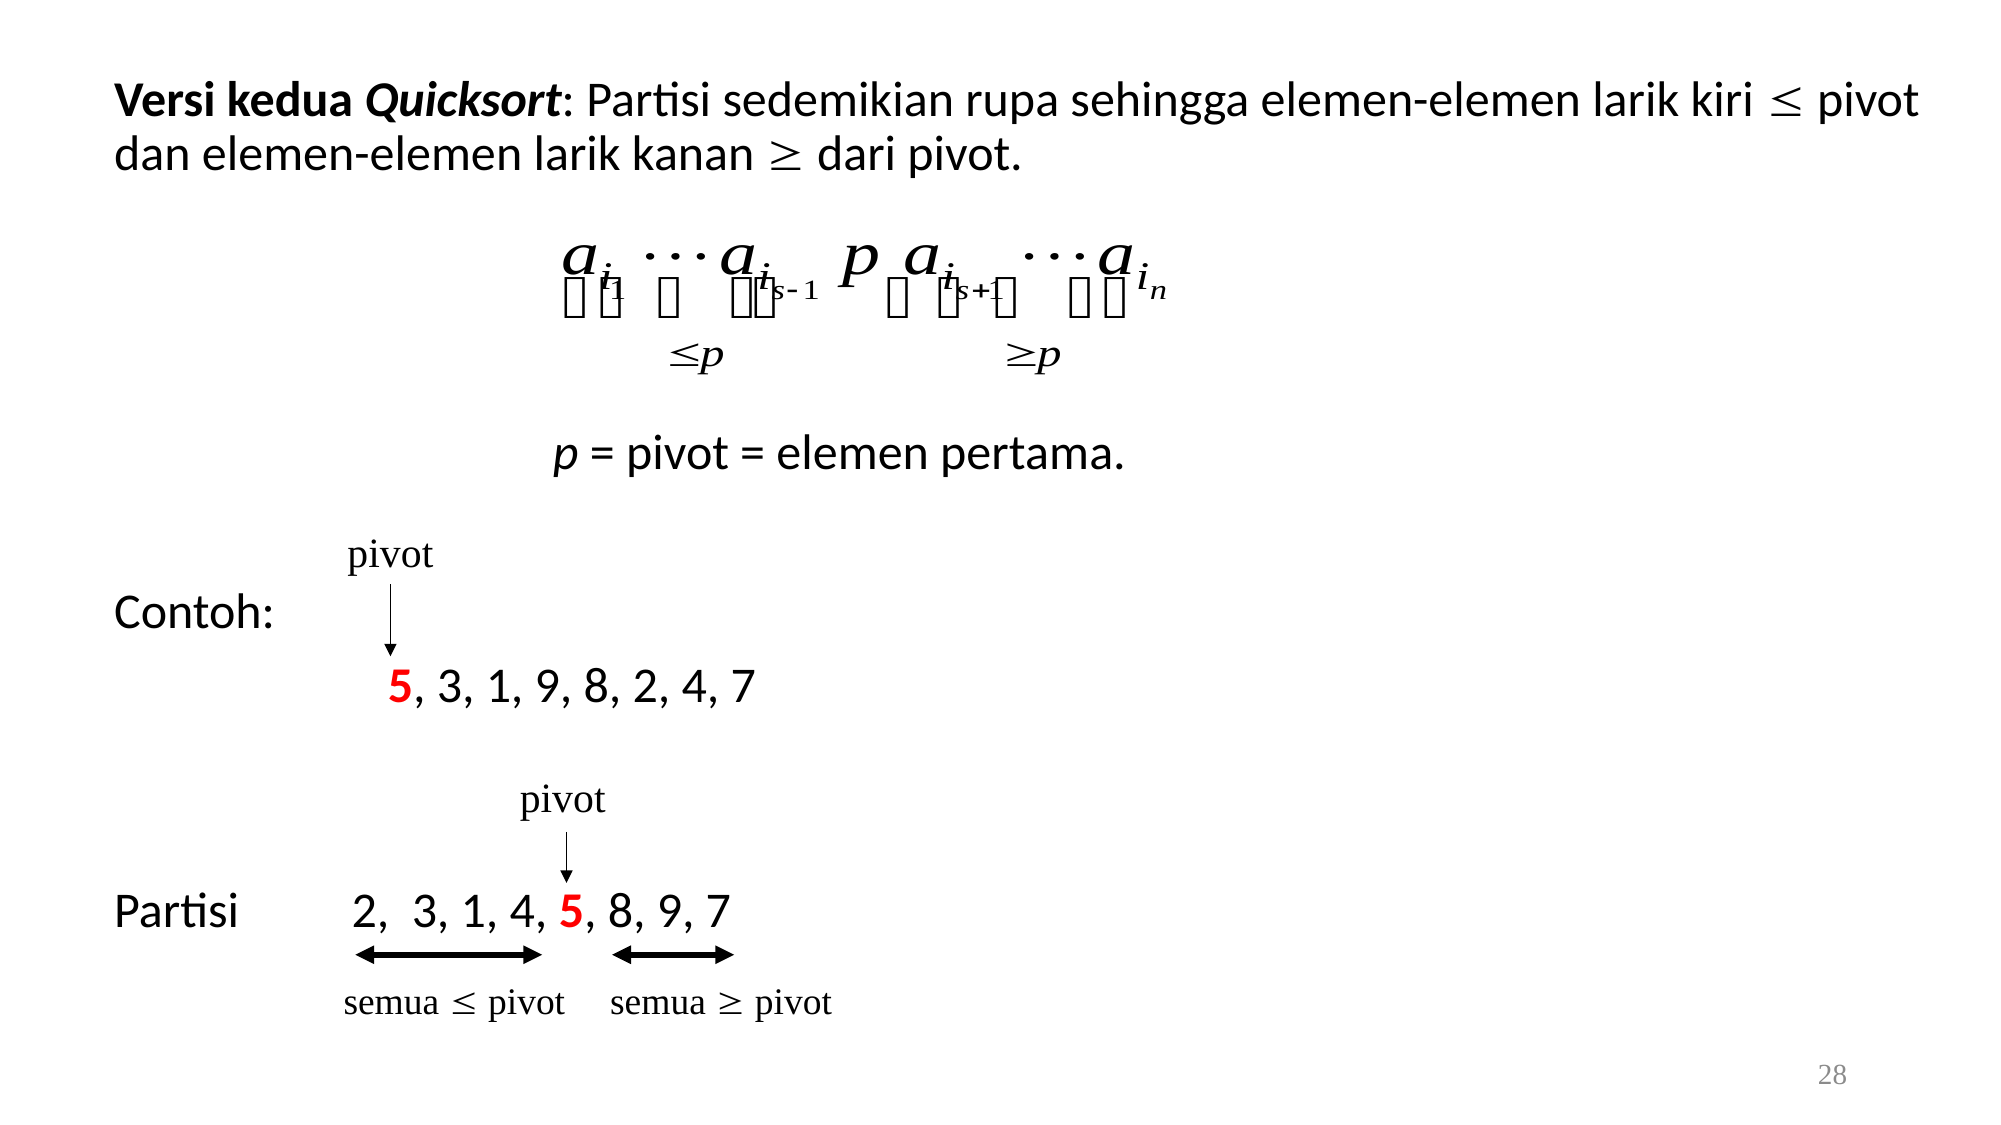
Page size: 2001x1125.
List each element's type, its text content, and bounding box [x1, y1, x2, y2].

list Versi kedua Quicksort: Partisi sedemikian rupa sehingga elemen-elemen larik kiri  pivot dan elemen-elemen larik kanan  dari pivot. p = pivot = elemen pertama. Contoh: 5, 3, 1, 9, 8, 2, 4, 7 Partisi 2, 3, 1, 4, 5, 8, 9, 7 [99, 65, 1945, 1060]
text_box semua  pivot [328, 970, 581, 1030]
text_box pivot [504, 763, 649, 828]
text_box pivot [332, 518, 449, 584]
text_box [548, 212, 1199, 386]
text_box semua  pivot [595, 970, 847, 1030]
slide_number 28 [1412, 1042, 1863, 1103]
